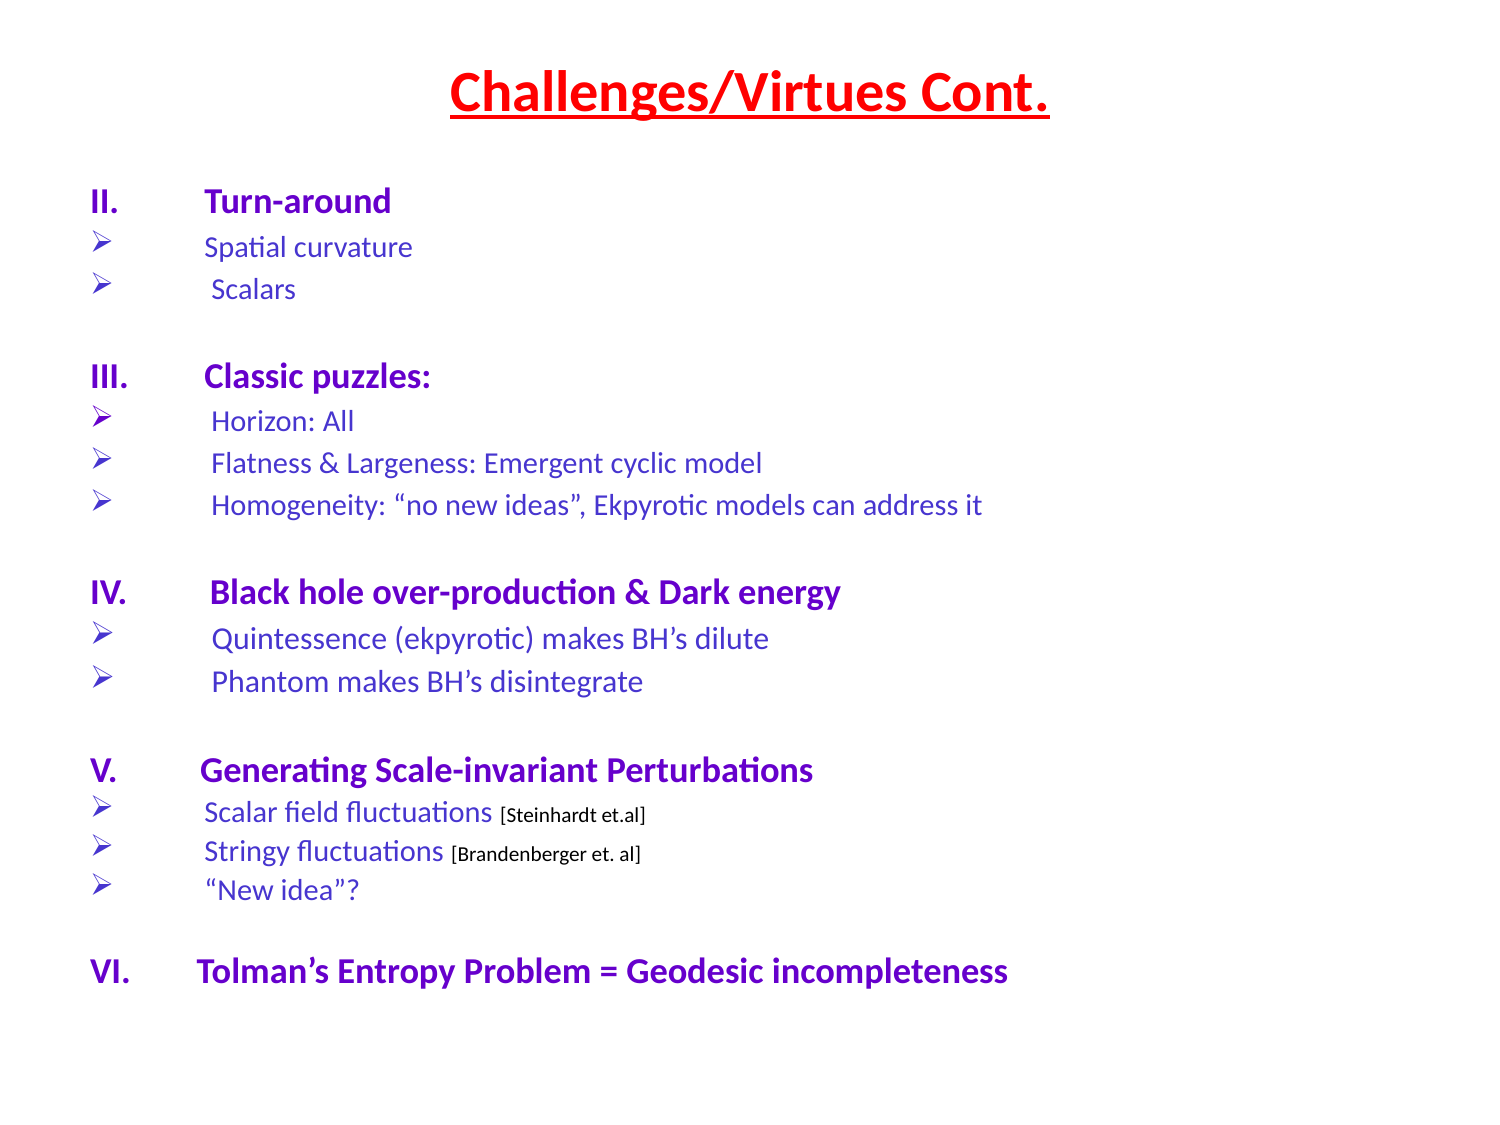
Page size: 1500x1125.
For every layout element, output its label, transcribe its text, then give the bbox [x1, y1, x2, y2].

title Challenges/Virtues Cont. [74, 0, 1426, 190]
list Turn-around Spatial curvature Scalars Classic puzzles: Horizon: All Flatness & Largeness: Emergent cyclic model Homogeneity: “no new ideas”, Ekpyrotic models can address it IV. Black hole over-production & Dark energy Quintessence (ekpyrotic) makes BH’s dilute Phantom makes BH’s disintegrate V. Generating Scale-invariant Perturbations Scalar field fluctuations [Steinhardt et.al] Stringy fluctuations [Brandenberger et. al] “New idea”? VI. Tolman’s Entropy Problem = Geodesic incompleteness [74, 190, 1426, 1006]
